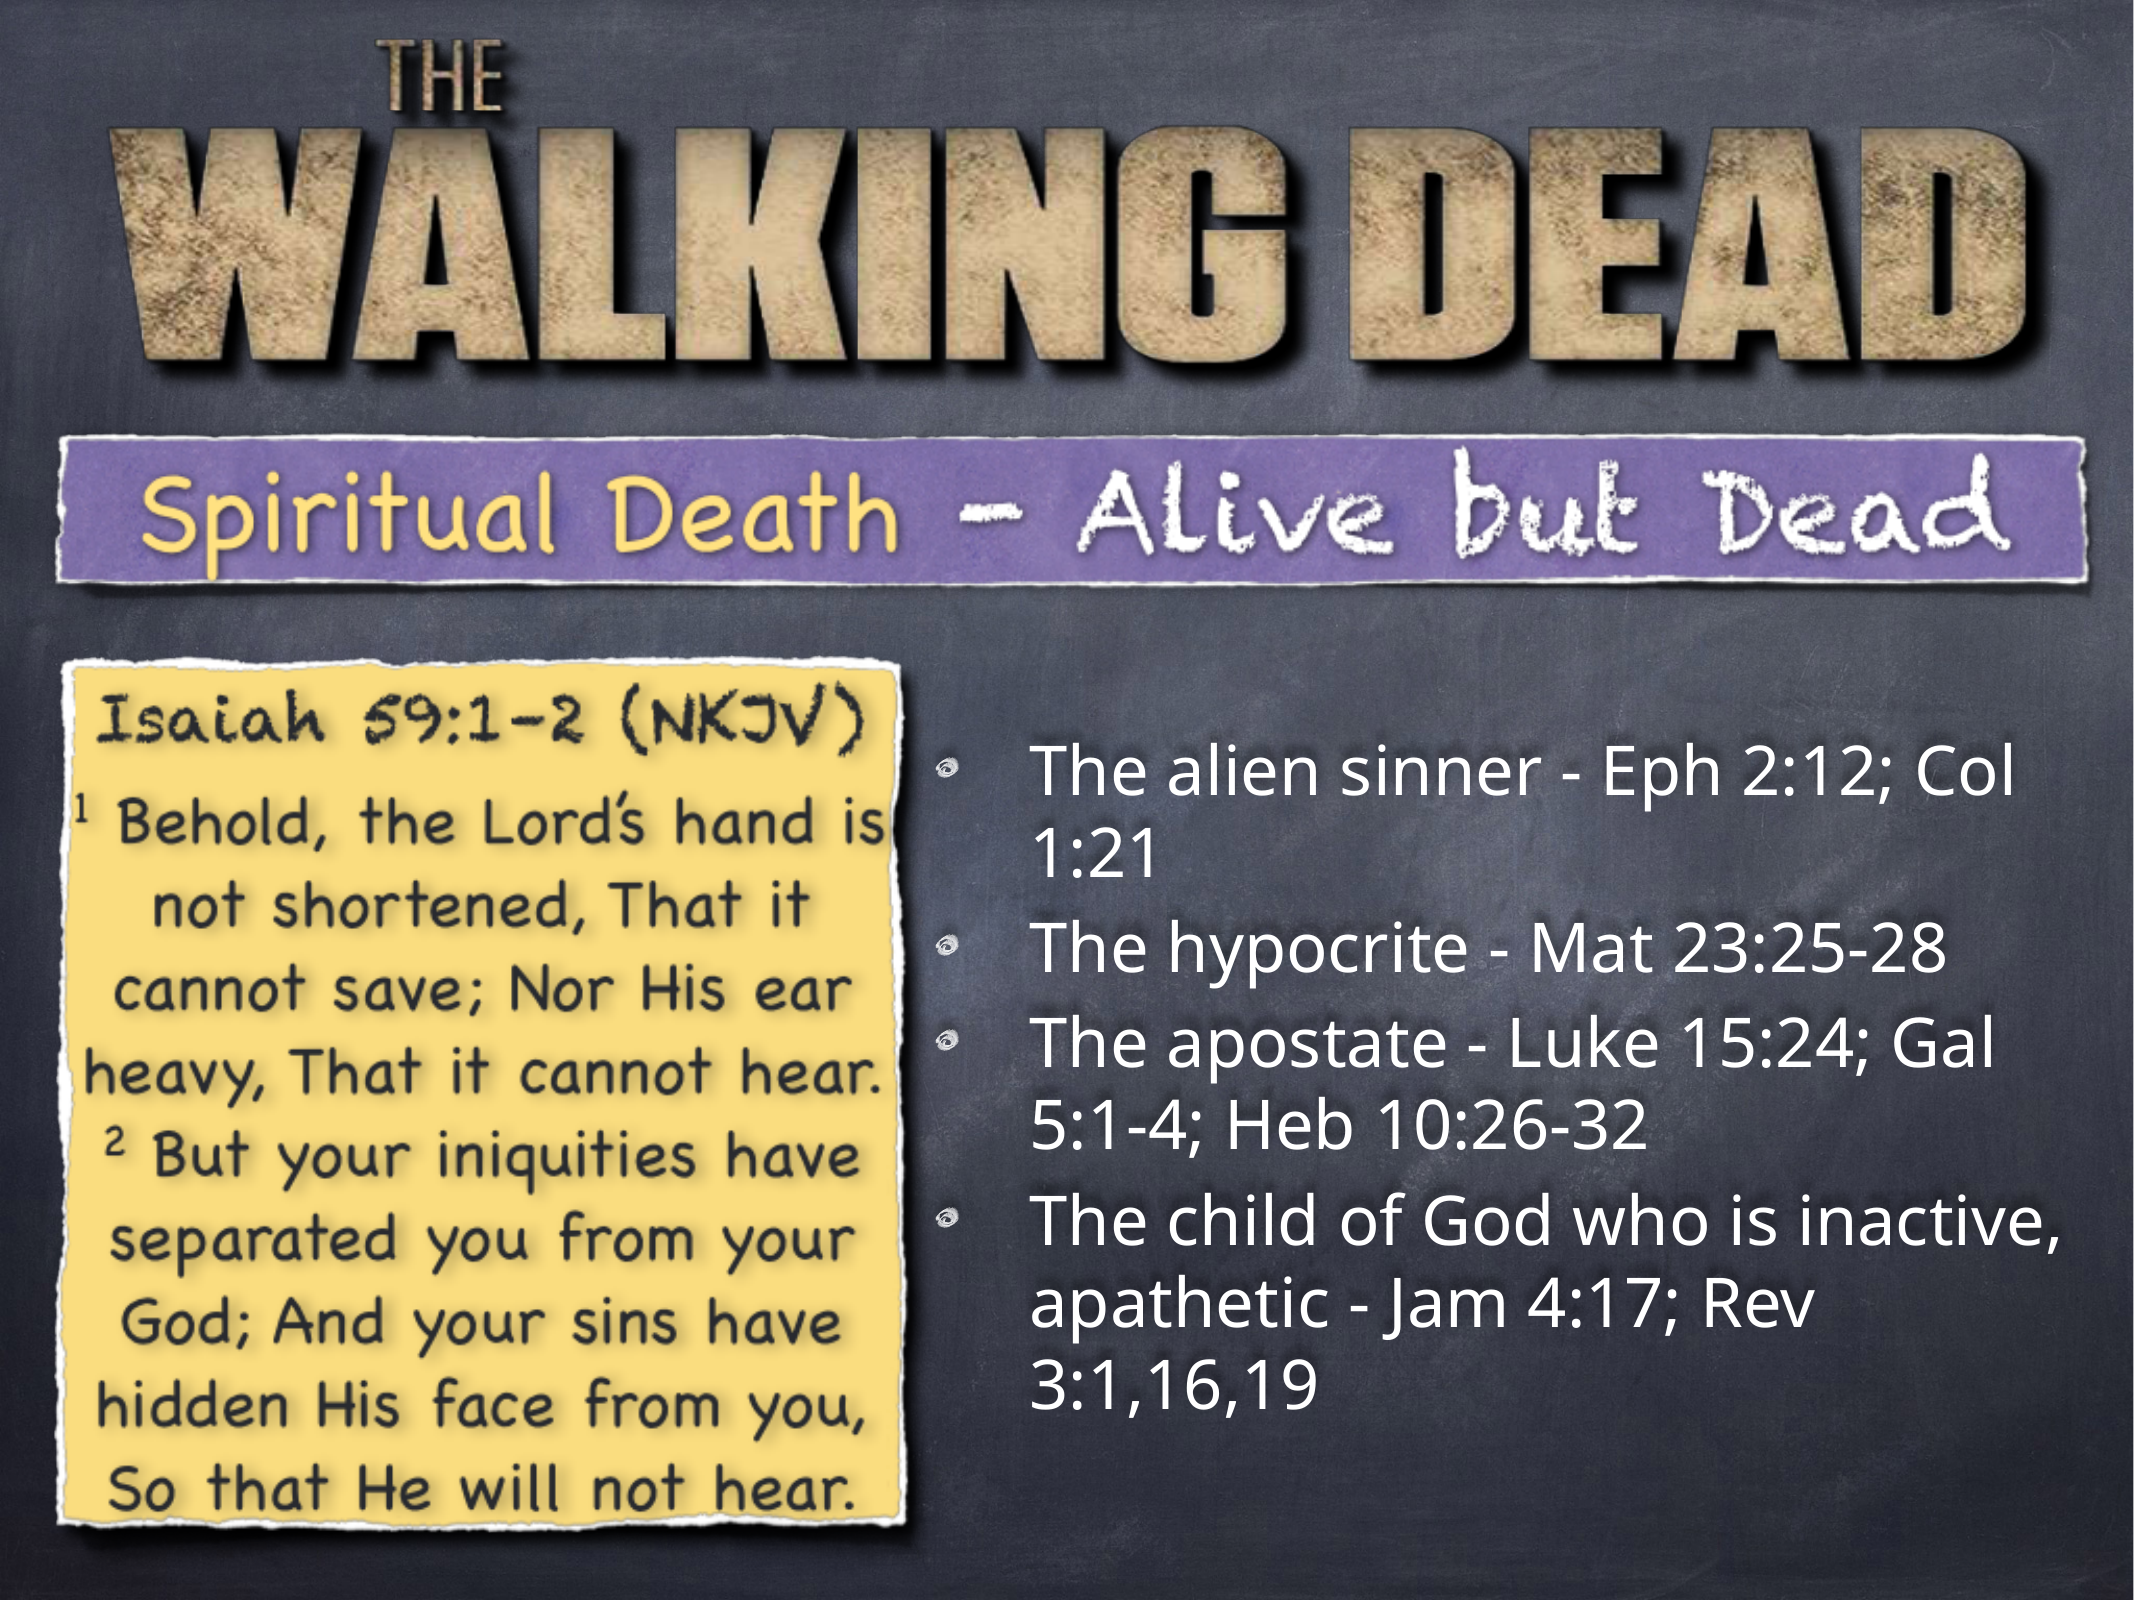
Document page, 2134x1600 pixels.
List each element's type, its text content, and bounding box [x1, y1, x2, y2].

picture [0, 0, 2134, 1600]
text_box The alien sinner - Eph 2:12; Col 1:21 The hypocrite - Mat 23:25-28 The apostate - Luke 15:24; Gal 5:1-4; Heb 10:26-32 The child of God who is inactive, apathetic - Jam 4:17; Rev 3:1,16,19 [940, 718, 2111, 1432]
